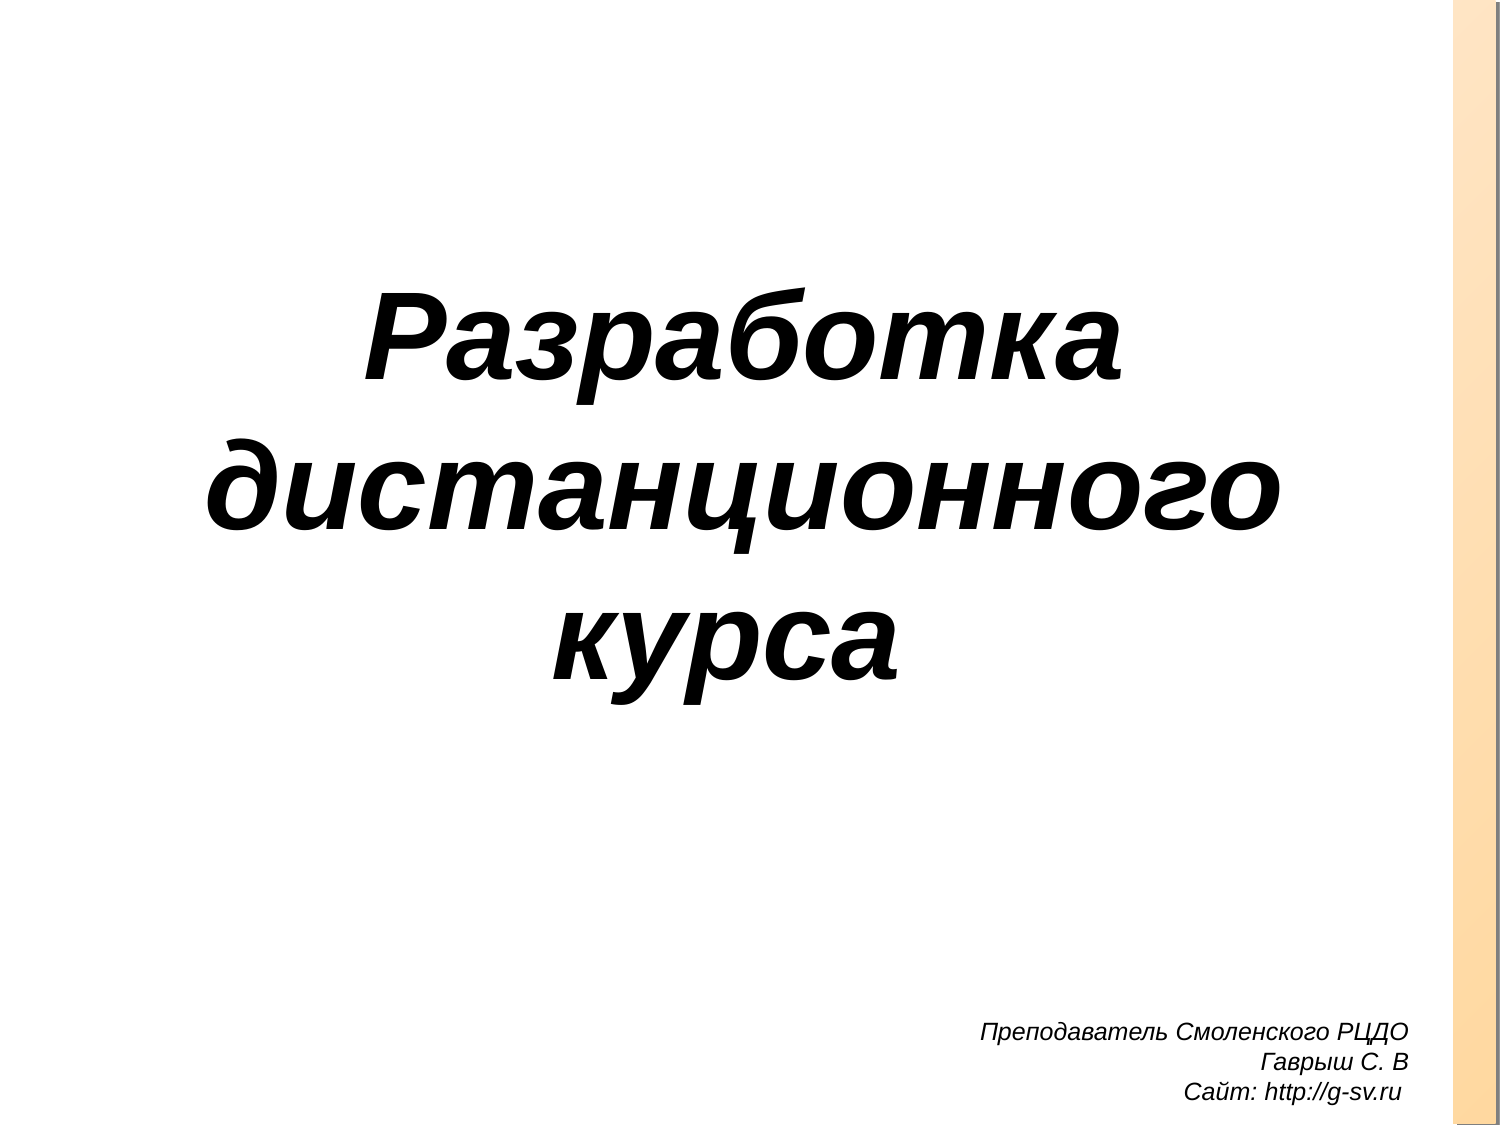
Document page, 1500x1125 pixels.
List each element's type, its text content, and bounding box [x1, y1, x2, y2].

title Разработка дистанционного курса [40, 255, 1448, 705]
